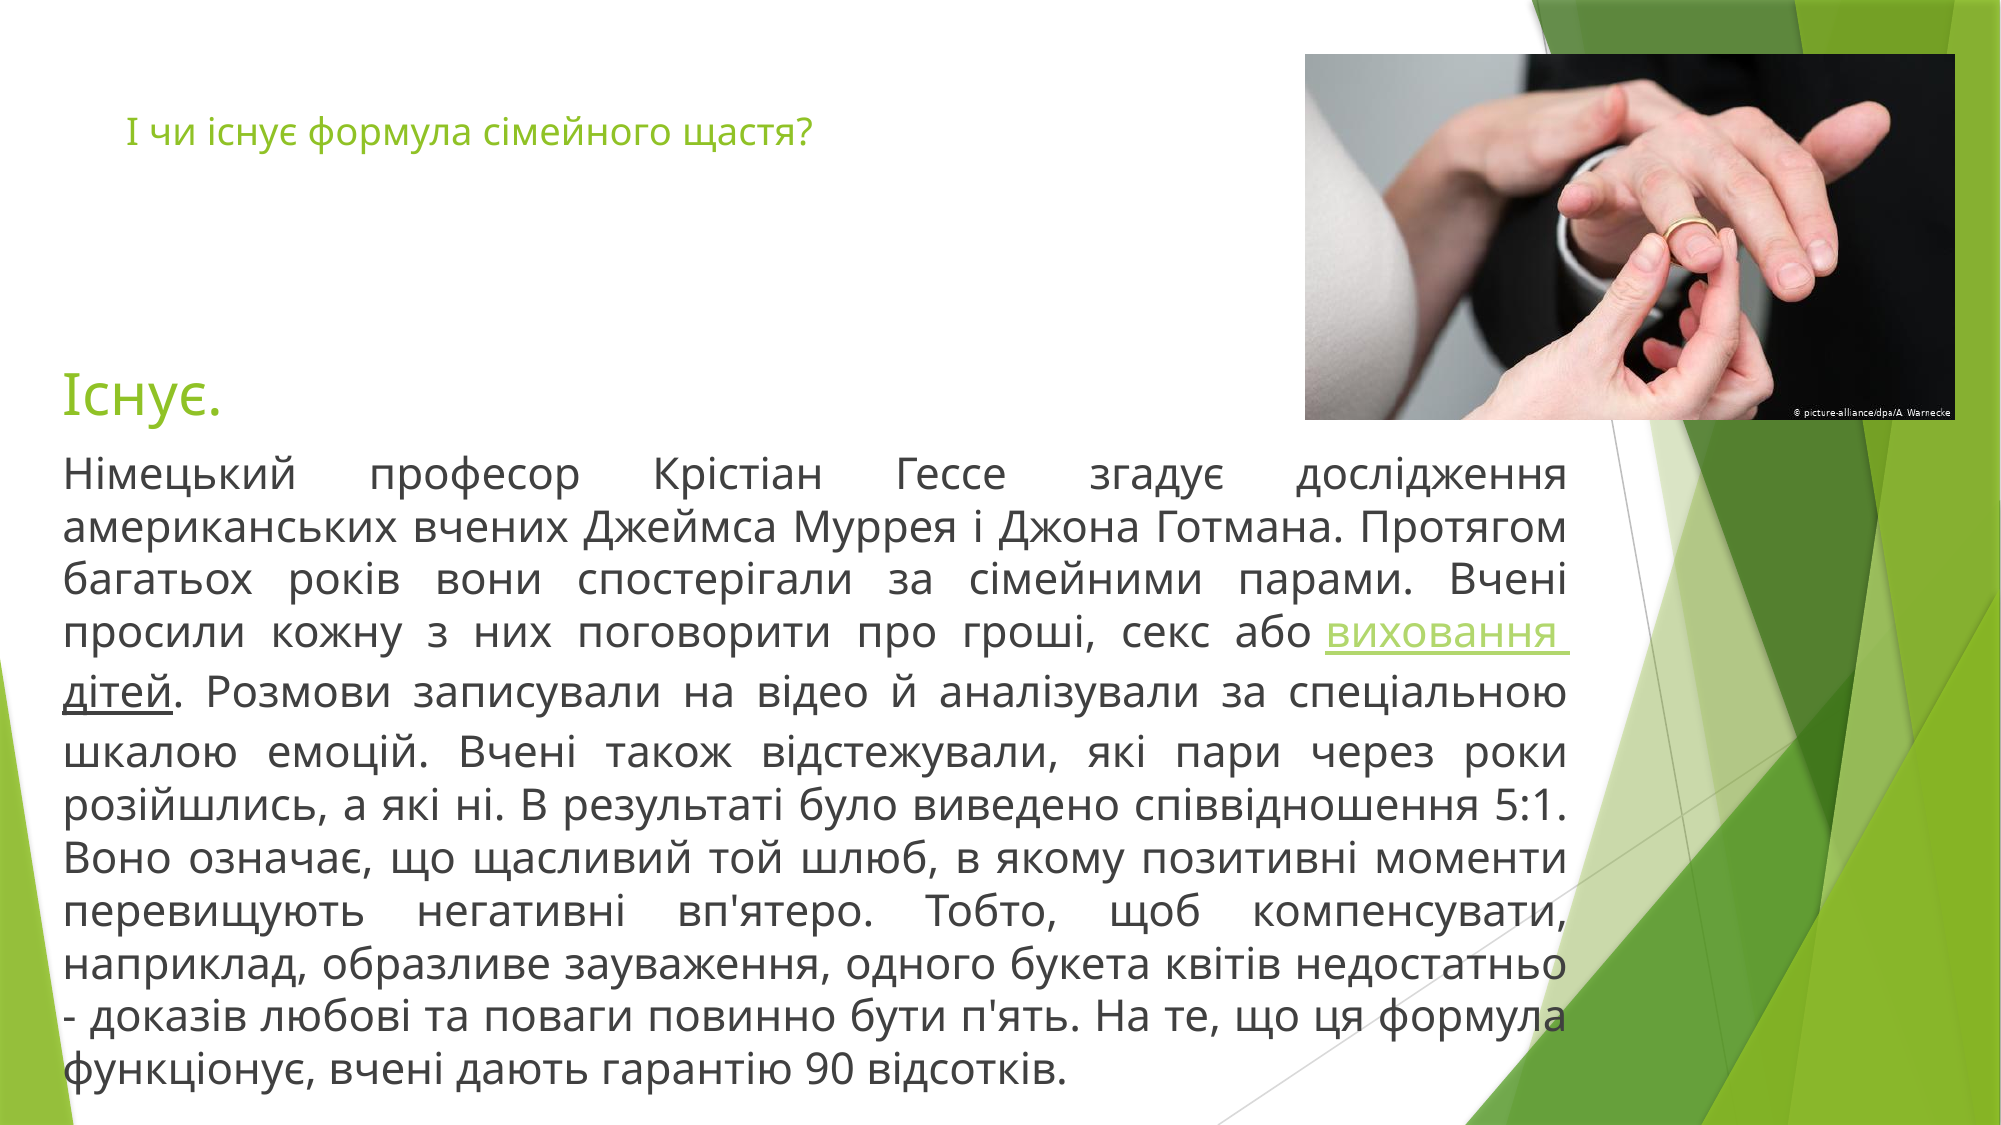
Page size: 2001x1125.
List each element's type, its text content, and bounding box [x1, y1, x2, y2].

picture [1304, 53, 1956, 421]
list Існує. Німецький професор Крістіан Гессе згадує дослідження американських вчених Джеймса Муррея і Джона Готмана. Протягом багатьох років вони спостерігали за сімейними парами. Вчені просили кожну з них поговорити про гроші, секс або виховання дітей. Розмови записували на відео й аналізували за спеціальною шкалою емоцій. Вчені також відстежували, які пари через роки розійшлись, а які ні. В результаті було виведено співвідношення 5:1. Воно означає, що щасливий той шлюб, в якому позитивні моменти перевищують негативні вп'ятеро. Тобто, щоб компенсувати, наприклад, образливе зауваження, одного букета квітів недостатньо - доказів любові та поваги повинно бути п'ять. На те, що ця формула функціонує, вчені дають гарантію 90 відсотків. [47, 349, 1585, 1110]
title І чи існує формула сімейного щастя? [111, 99, 1299, 208]
